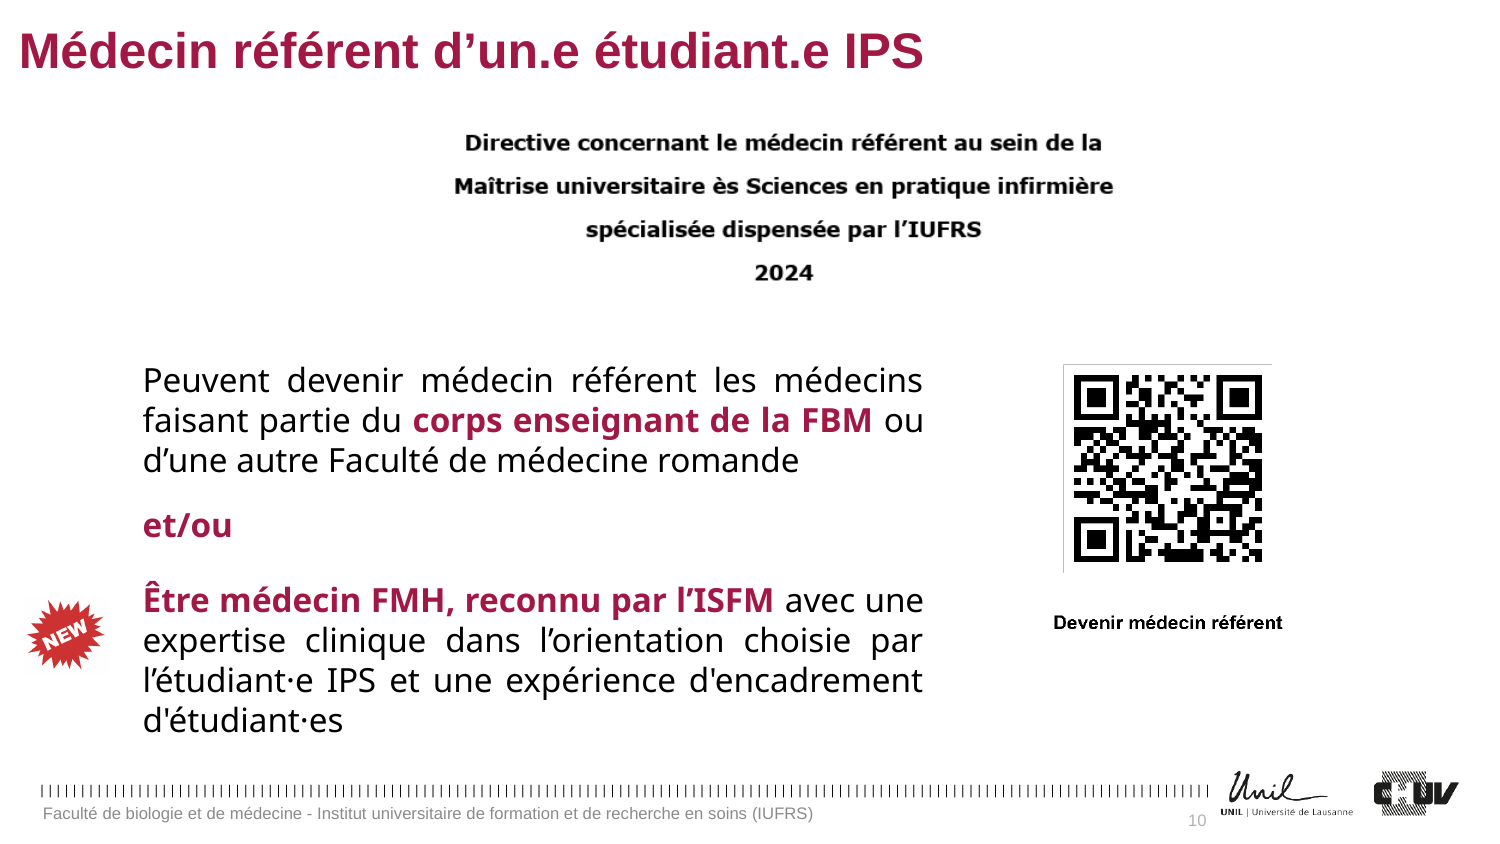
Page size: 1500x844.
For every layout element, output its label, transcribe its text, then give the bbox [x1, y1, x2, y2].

picture [1221, 771, 1459, 817]
text_box Faculté de biologie et de médecine - Institut universitaire de formation et de recherche en soins (IUFRS) [28, 795, 830, 841]
slide_number 10 [893, 797, 1227, 842]
picture [23, 595, 110, 674]
picture [422, 123, 1155, 296]
text_box Peuvent devenir médecin référent les médecins faisant partie du corps enseignant de la FBM ou d’une autre Faculté de médecine romande et/ou Être médecin FMH, reconnu par l’ISFM avec une expertise clinique dans l’orientation choisie par l’étudiant·e IPS et une expérience d'encadrement d'étudiant·es [127, 352, 940, 747]
picture [1033, 334, 1302, 683]
title Médecin référent d’un.e étudiant.e IPS [3, 1, 1354, 104]
